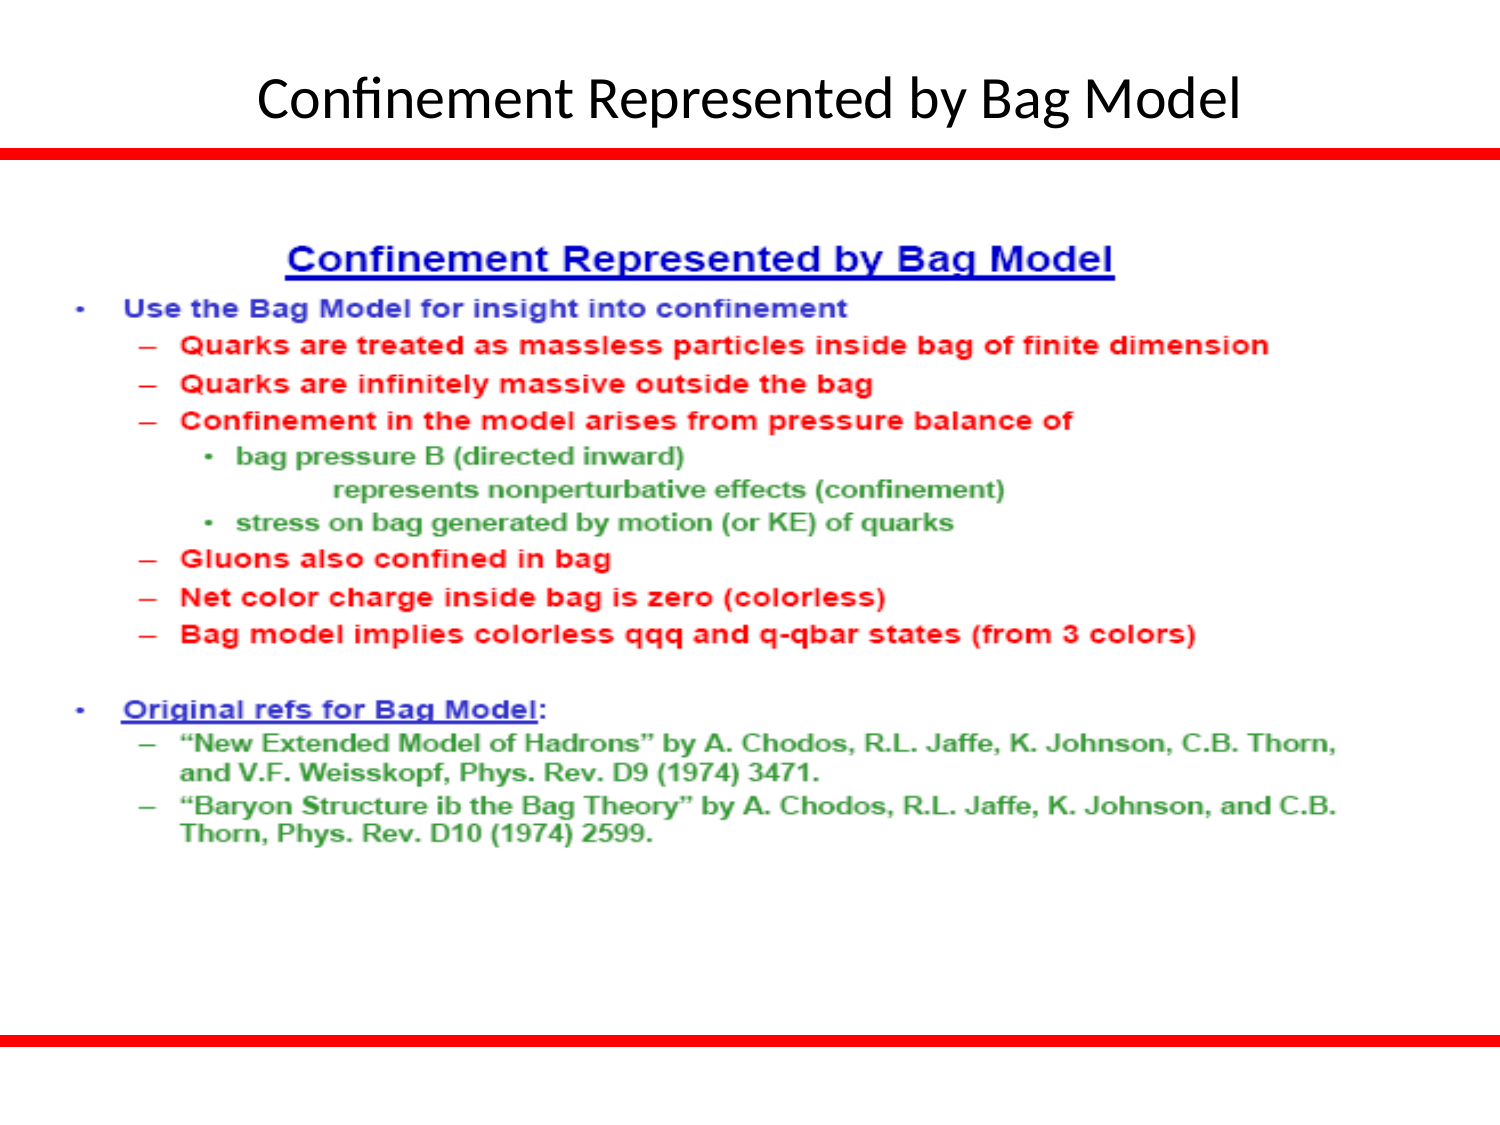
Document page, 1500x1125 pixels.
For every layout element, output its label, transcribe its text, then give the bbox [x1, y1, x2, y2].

title Confinement Represented by Bag Model [0, 50, 1500, 139]
picture [62, 237, 1351, 1018]
